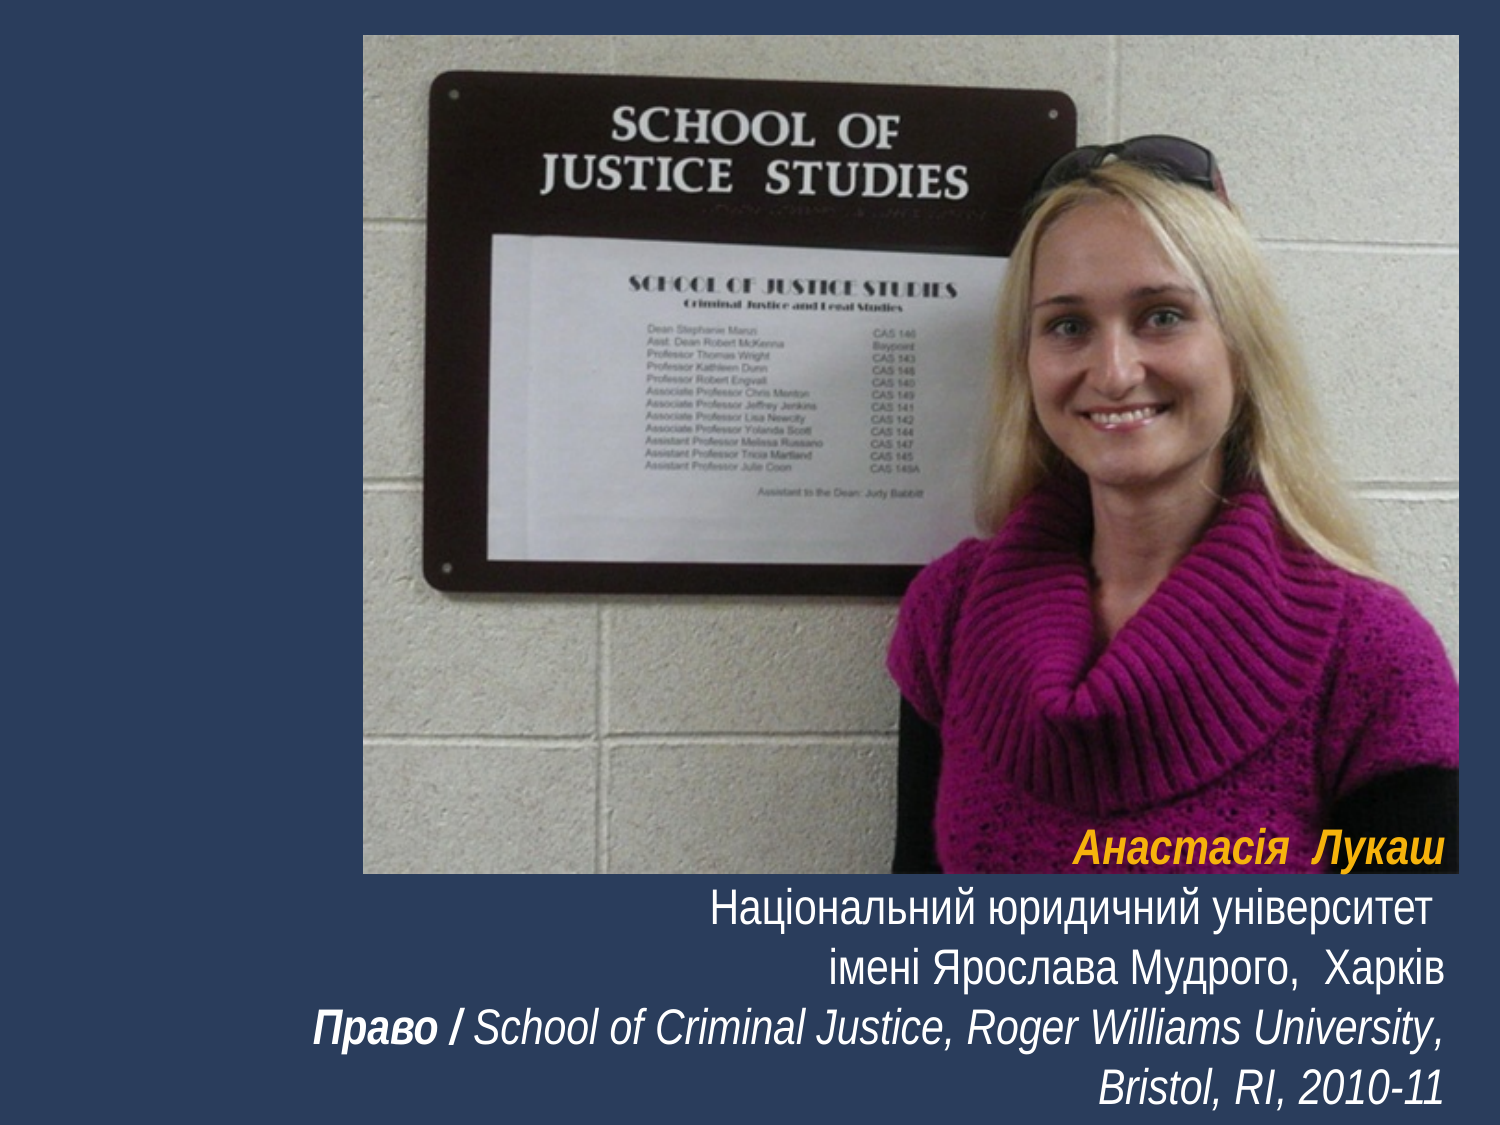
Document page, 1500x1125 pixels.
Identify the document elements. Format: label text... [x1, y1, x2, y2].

text_box Анастасія Лукаш Національний юридичний університет імені Ярослава Мудрого, Харків Право / School of Criminal Justice, Roger Williams University, Bristol, RI, 2010-11 [0, 806, 1461, 1122]
picture [362, 34, 1459, 874]
